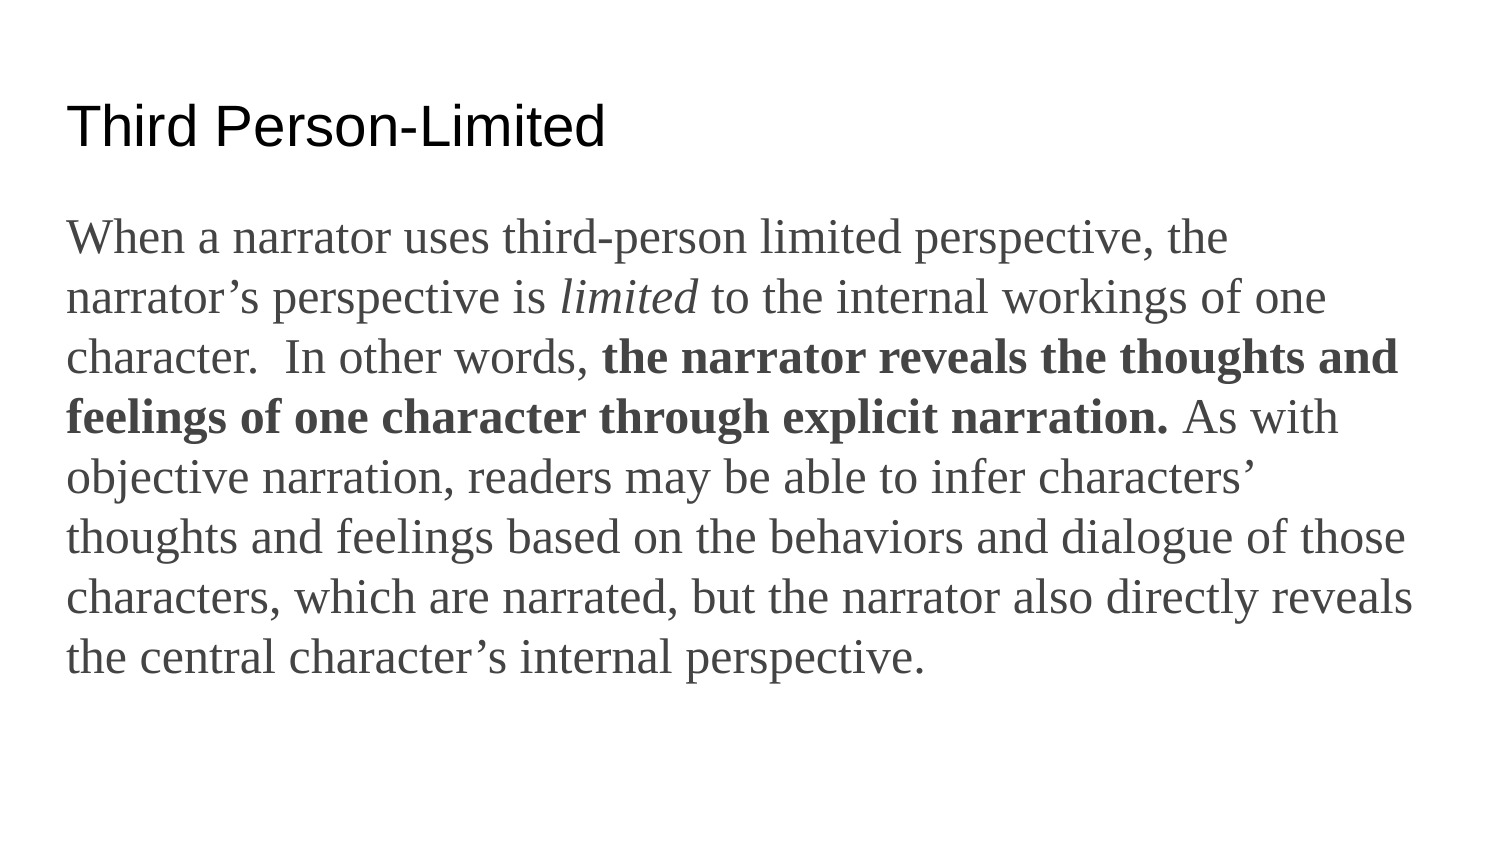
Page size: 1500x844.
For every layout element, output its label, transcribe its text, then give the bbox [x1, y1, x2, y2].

title Third Person-Limited [51, 72, 1449, 167]
list When a narrator uses third-person limited perspective, the narrator’s perspective is limited to the internal workings of one character. In other words, the narrator reveals the thoughts and feelings of one character through explicit narration. As with objective narration, readers may be able to infer characters’ thoughts and feelings based on the behaviors and dialogue of those characters, which are narrated, but the narrator also directly reveals the central character’s internal perspective. [51, 189, 1449, 750]
